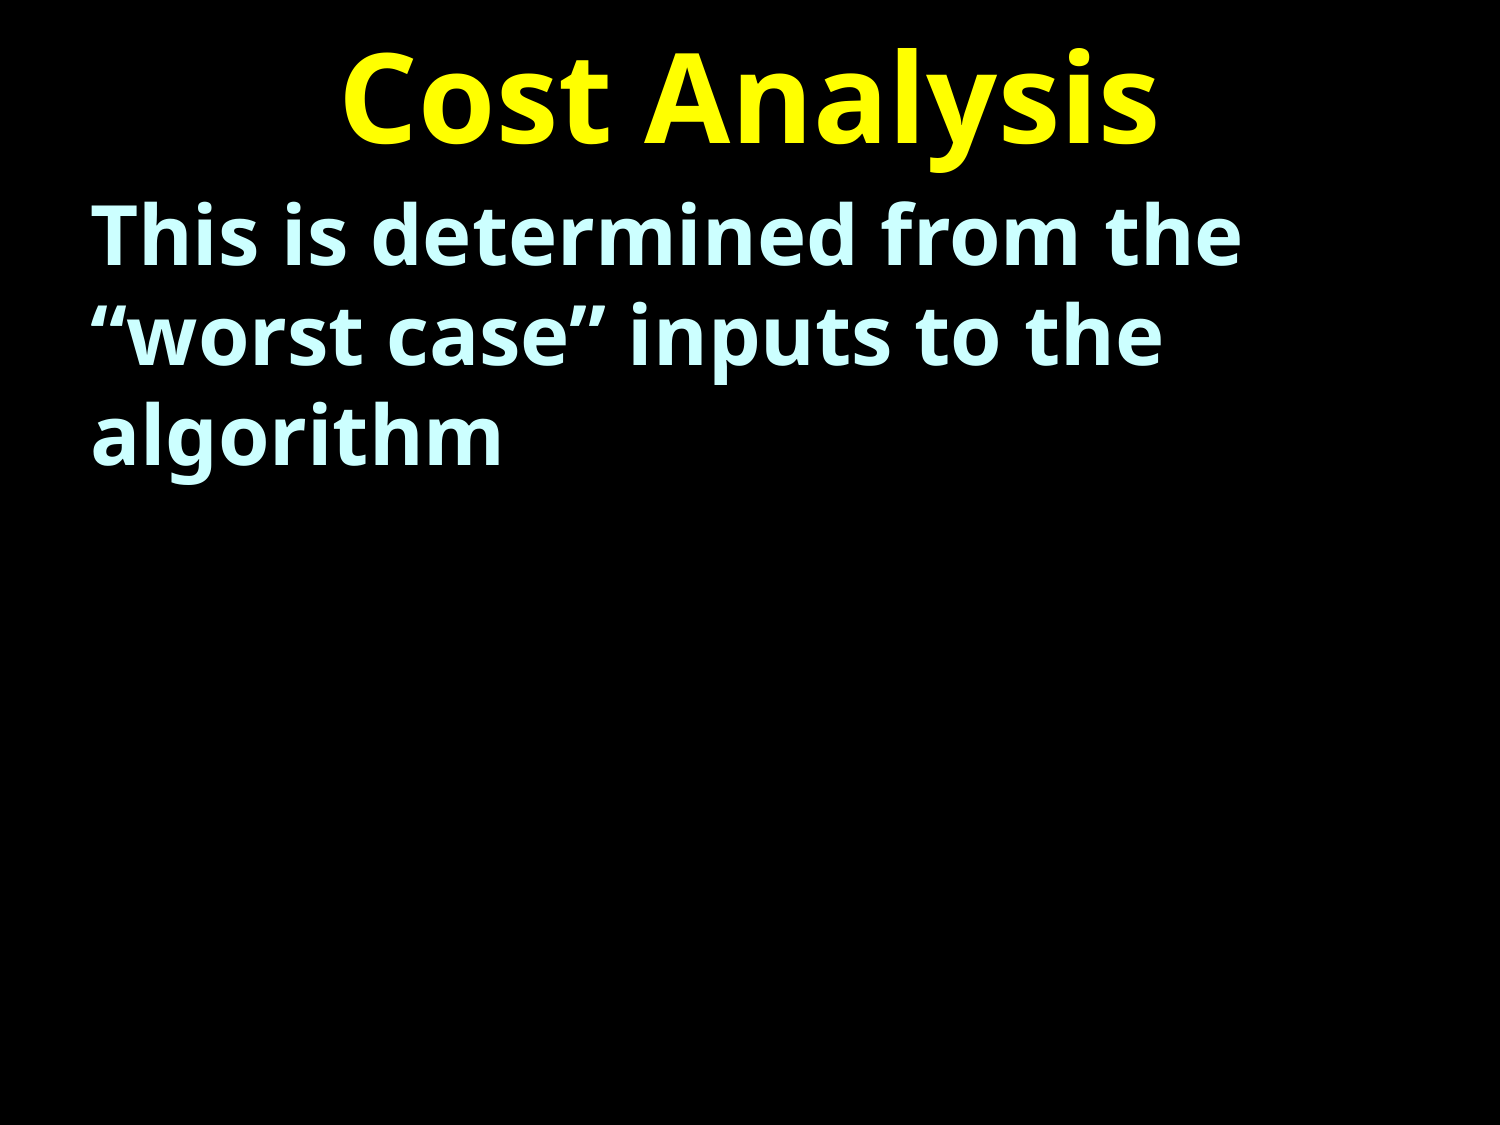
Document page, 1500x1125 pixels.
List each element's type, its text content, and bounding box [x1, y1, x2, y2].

title Cost Analysis [0, 0, 1500, 188]
list This is determined from the “worst case” inputs to the algorithm [75, 188, 1425, 1100]
